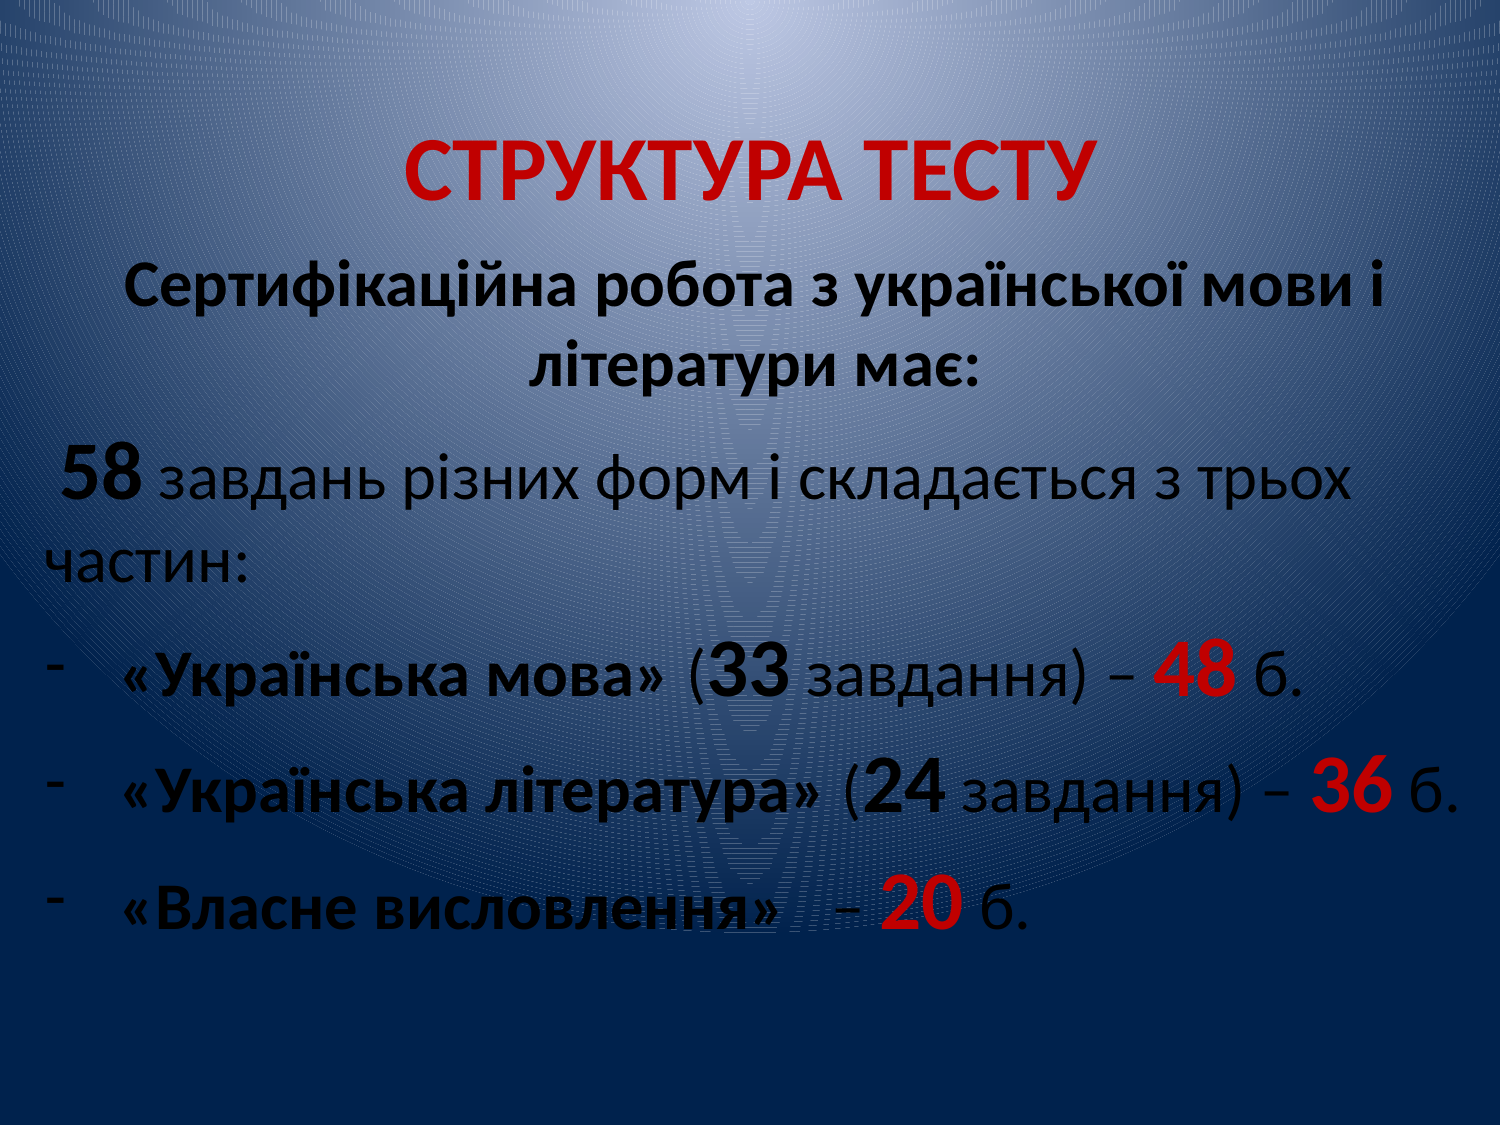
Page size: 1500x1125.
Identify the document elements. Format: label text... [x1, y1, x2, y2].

subtitle Сертифікаційна робота з української мови і літератури має: 58 завдань різних форм і складається з трьох частин: «Українська мова» (33 завдання) – 48 б. «Українська література» (24 завдання) – 36 б. «Власне висловлення» – 20 б. [29, 231, 1483, 1047]
title СТРУКТУРА ТЕСТУ [123, 42, 1399, 231]
